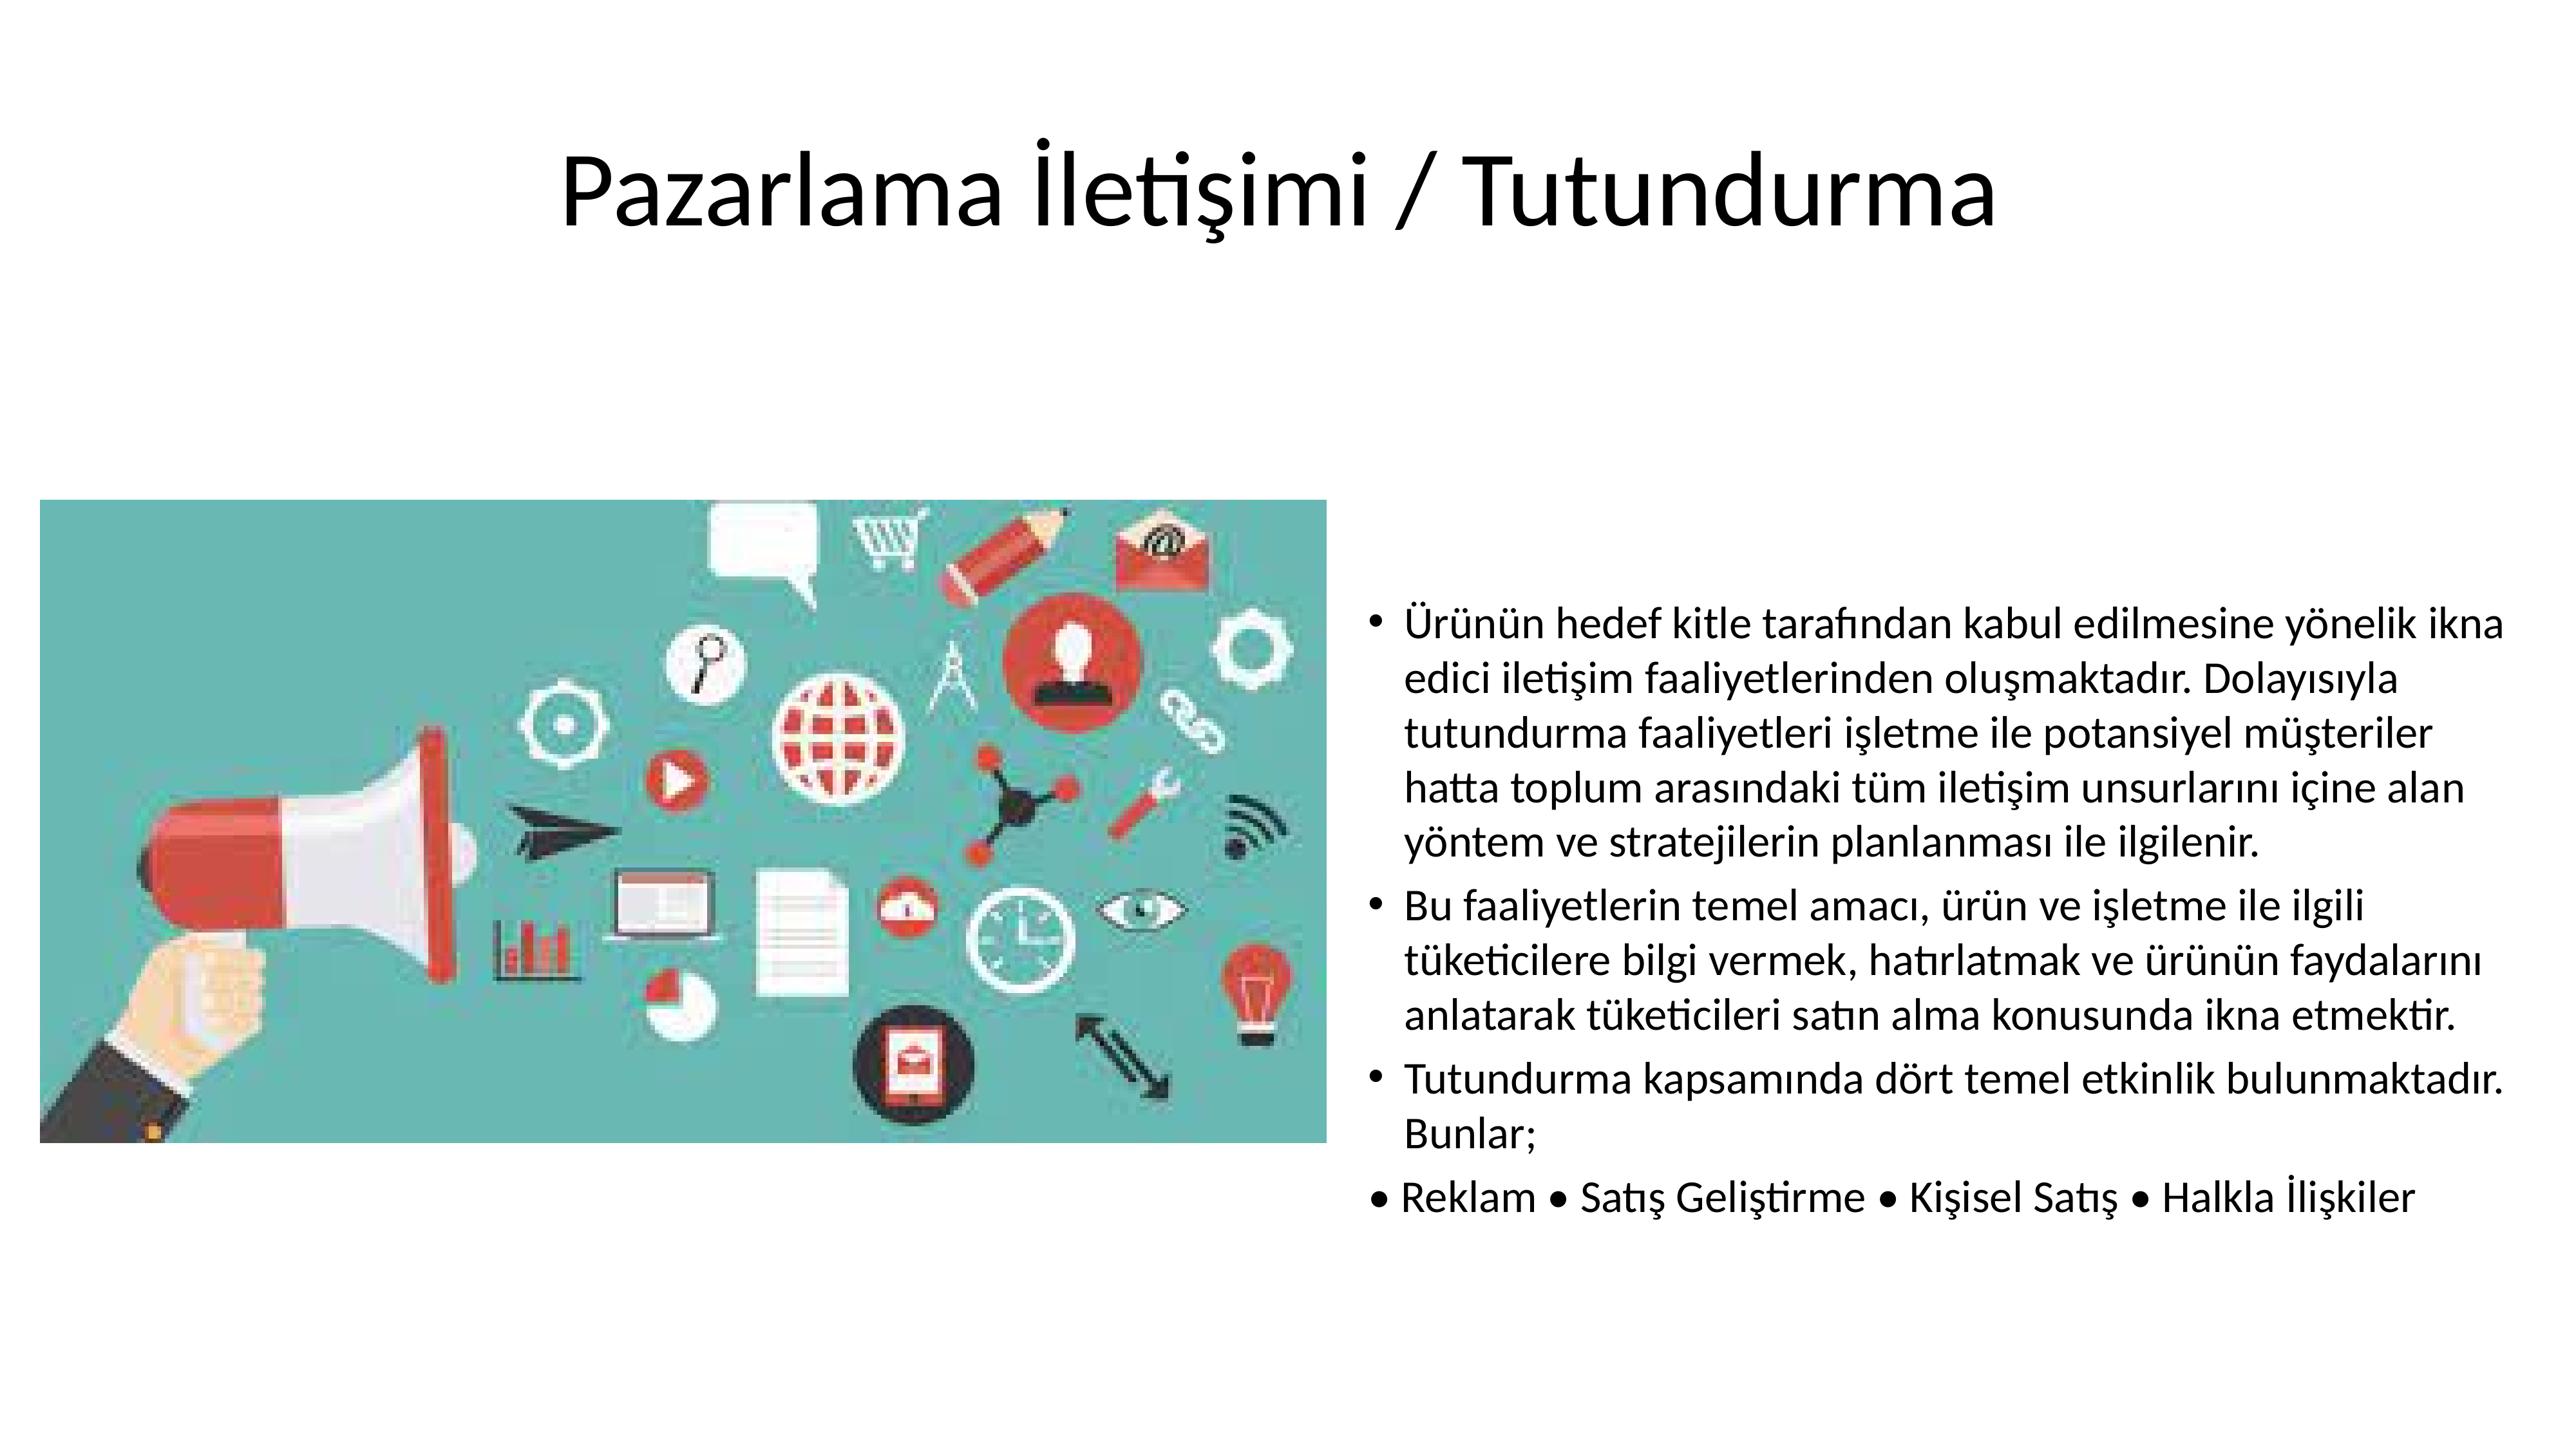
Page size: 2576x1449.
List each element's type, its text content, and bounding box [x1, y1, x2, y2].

title Pazarlama İletişimi / Tutundurma [160, 74, 2399, 291]
list Ürünün hedef kitle tarafından kabul edilmesine yönelik ikna edici iletişim faaliyetlerinden oluşmaktadır. Dolayısıyla tutundurma faaliyetleri işletme ile potansiyel müşteriler hatta toplum arasındaki tüm iletişim unsurlarını içine alan yöntem ve stratejilerin planlanması ile ilgilenir. Bu faaliyetlerin temel amacı, ürün ve işletme ile ilgili tüketicilere bilgi vermek, hatırlatmak ve ürünün faydalarını anlatarak tüketicileri satın alma konusunda ikna etmektir. Tutundurma kapsamında dört temel etkinlik bulunmaktadır. Bunlar; • Reklam • Satış Geliştirme • Kişisel Satış • Halkla İlişkiler [1358, 409, 2536, 1406]
picture [40, 500, 1327, 1144]
